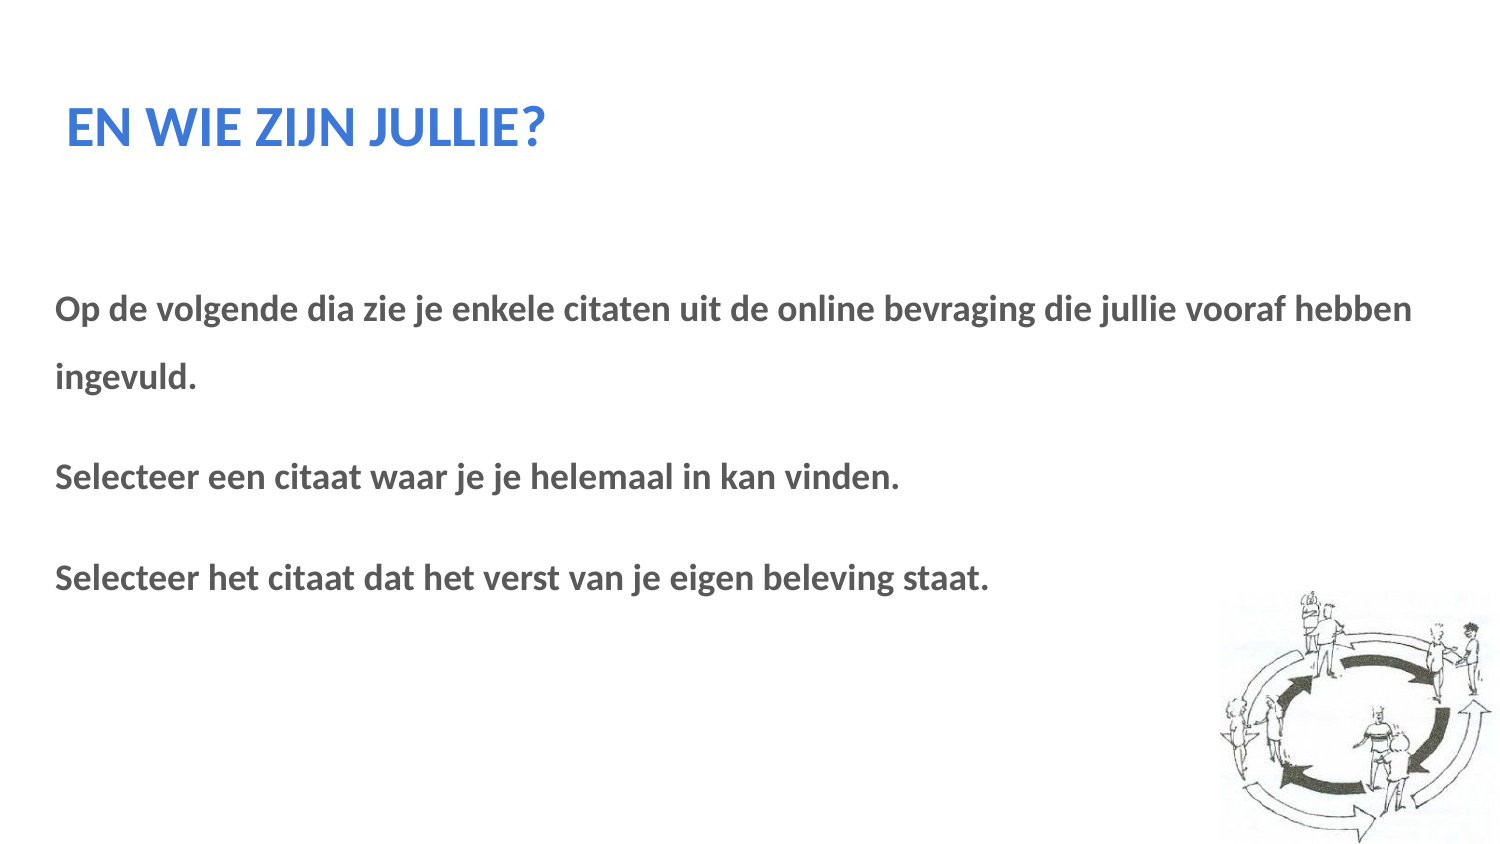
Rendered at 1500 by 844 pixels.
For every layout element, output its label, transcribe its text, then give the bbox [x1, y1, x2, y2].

title EN WIE ZIJN JULLIE? [51, 72, 1449, 167]
picture [1219, 591, 1500, 844]
list Op de volgende dia zie je enkele citaten uit de online bevraging die jullie vooraf hebben ingevuld. Selecteer een citaat waar je je helemaal in kan vinden. Selecteer het citaat dat het verst van je eigen beleving staat. [40, 246, 1438, 737]
